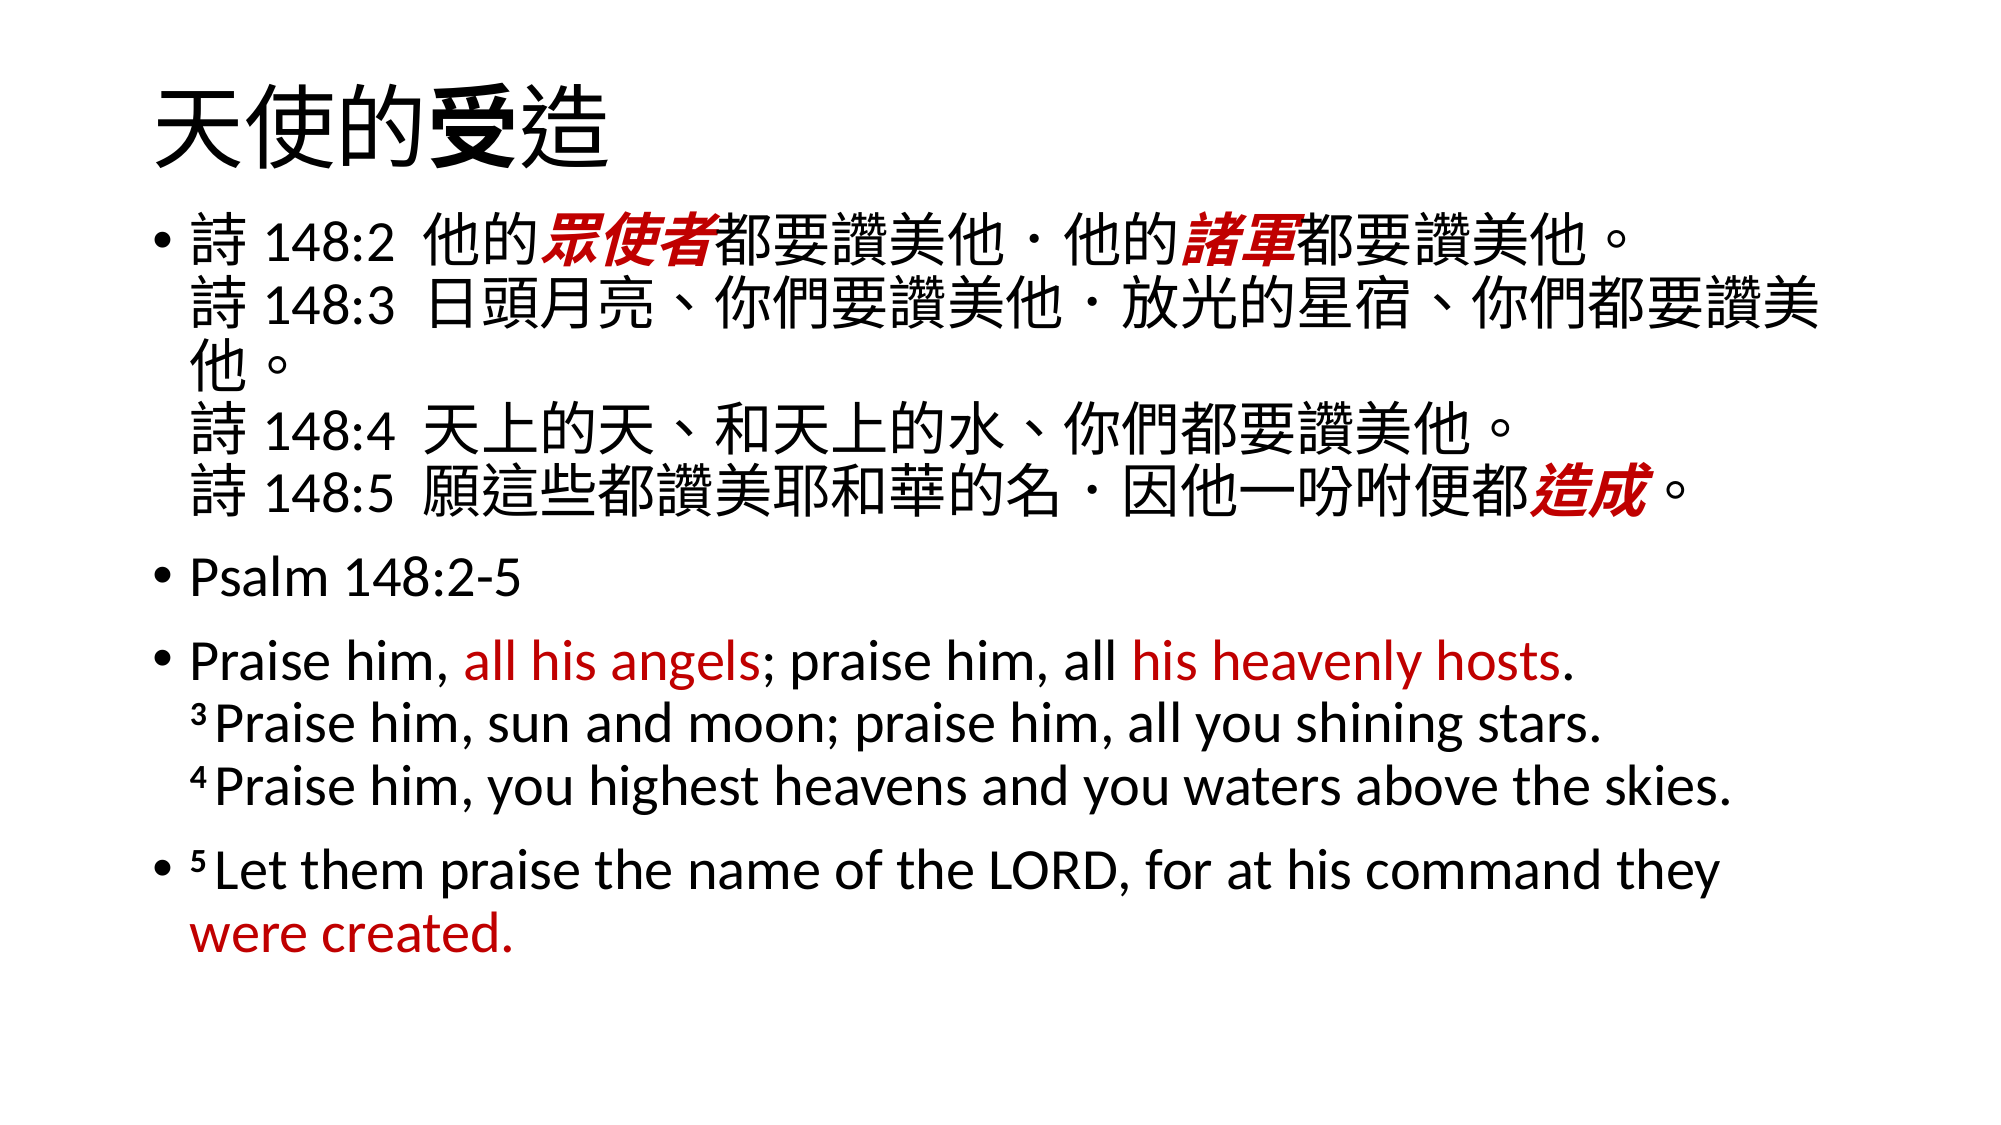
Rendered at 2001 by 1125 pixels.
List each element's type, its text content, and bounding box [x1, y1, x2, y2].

title 天使的受造 [137, 59, 1863, 203]
list 詩148:2 他的眾使者都要讚美他．他的諸軍都要讚美他。 詩148:3 日頭月亮、你們要讚美他．放光的星宿、你們都要讚美他。 詩148:4 天上的天、和天上的水、你們都要讚美他。 詩148:5 願這些都讚美耶和華的名．因他一吩咐便都造成。 Psalm 148:2-5 Praise him, all his angels; praise him, all his heavenly hosts. 3 Praise him, sun and moon; praise him, all you shining stars. 4 Praise him, you highest heavens and you waters above the skies. 5 Let them praise the name of the Lord, for at his command they were created. [137, 203, 1863, 1014]
